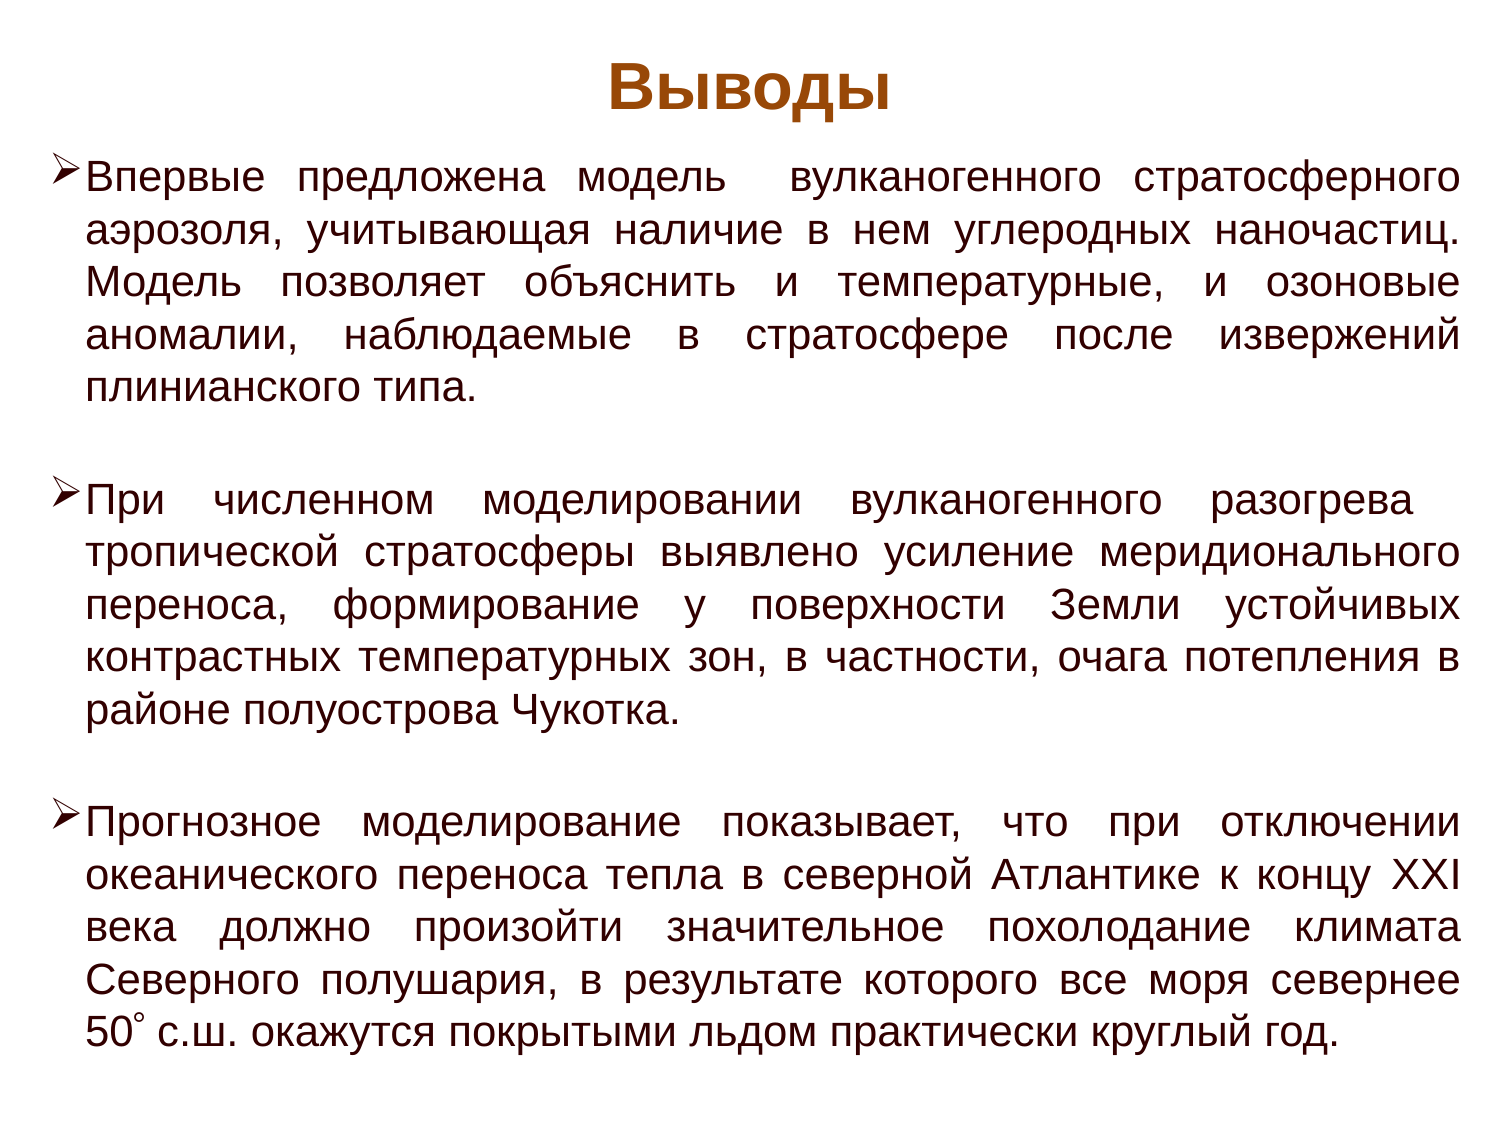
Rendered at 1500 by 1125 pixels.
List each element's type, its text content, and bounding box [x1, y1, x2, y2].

text_box Выводы [0, 35, 1500, 141]
text_box Впервые предложена модель вулканогенного стратосферного аэрозоля, учитывающая наличие в нем углеродных наночастиц. Модель позволяет объяснить и температурные, и озоновые аномалии, наблюдаемые в стратосфере после извержений плинианского типа. При численном моделировании вулканогенного разогрева тропической стратосферы выявлено усиление меридионального переноса, формирование у поверхности Земли устойчивых контрастных температурных зон, в частности, очага потепления в районе полуострова Чукотка. Прогнозное моделирование показывает, что при отключении океанического переноса тепла в северной Атлантике к концу XXI века должно произойти значительное похолодание климата Северного полушария, в результате которого все моря севернее 50 с.ш. окажутся покрытыми льдом практически круглый год. [35, 141, 1477, 1063]
